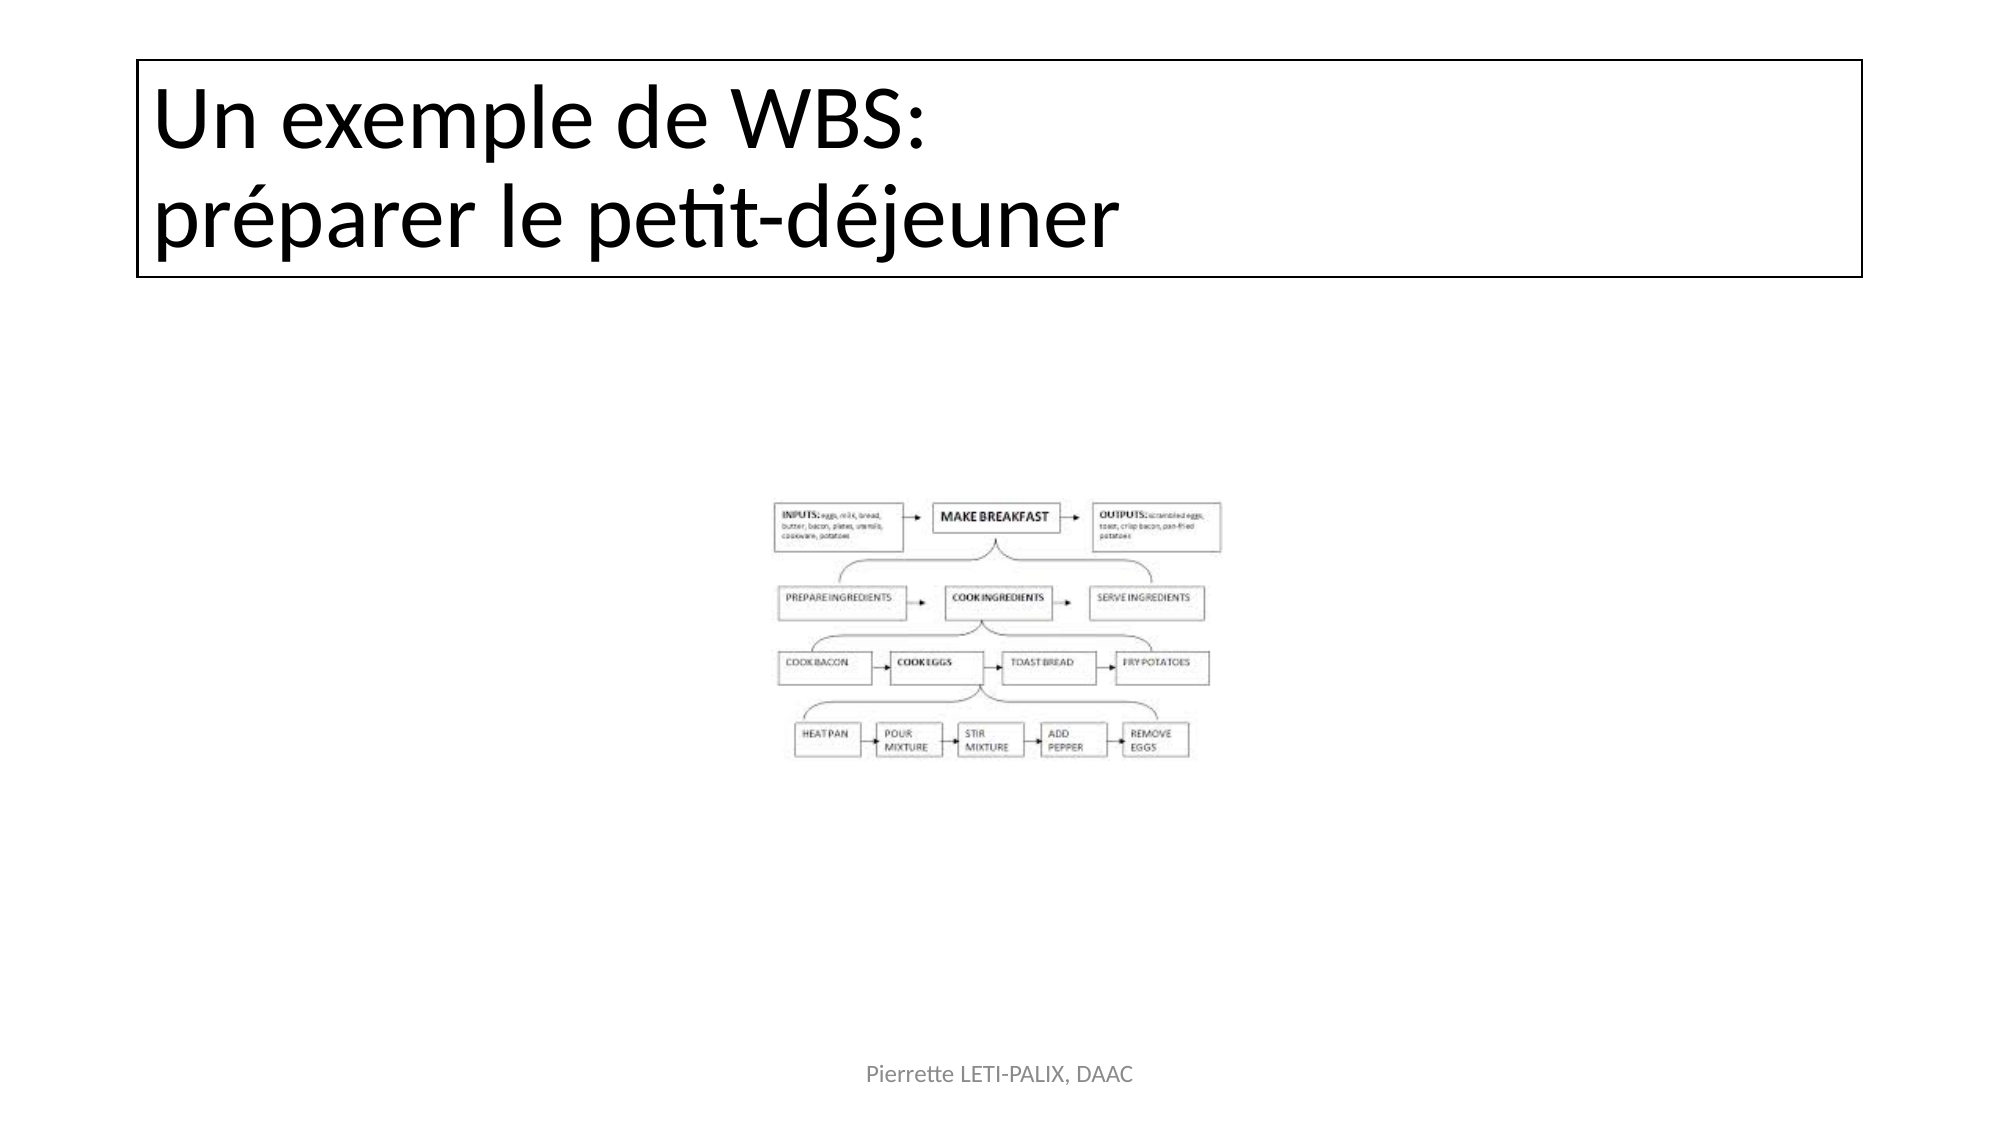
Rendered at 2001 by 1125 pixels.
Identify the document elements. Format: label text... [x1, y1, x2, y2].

title Un exemple de WBS: préparer le petit-déjeuner [136, 59, 1863, 278]
footer Pierrette LETI-PALIX, DAAC [662, 1042, 1338, 1103]
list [771, 498, 1229, 769]
